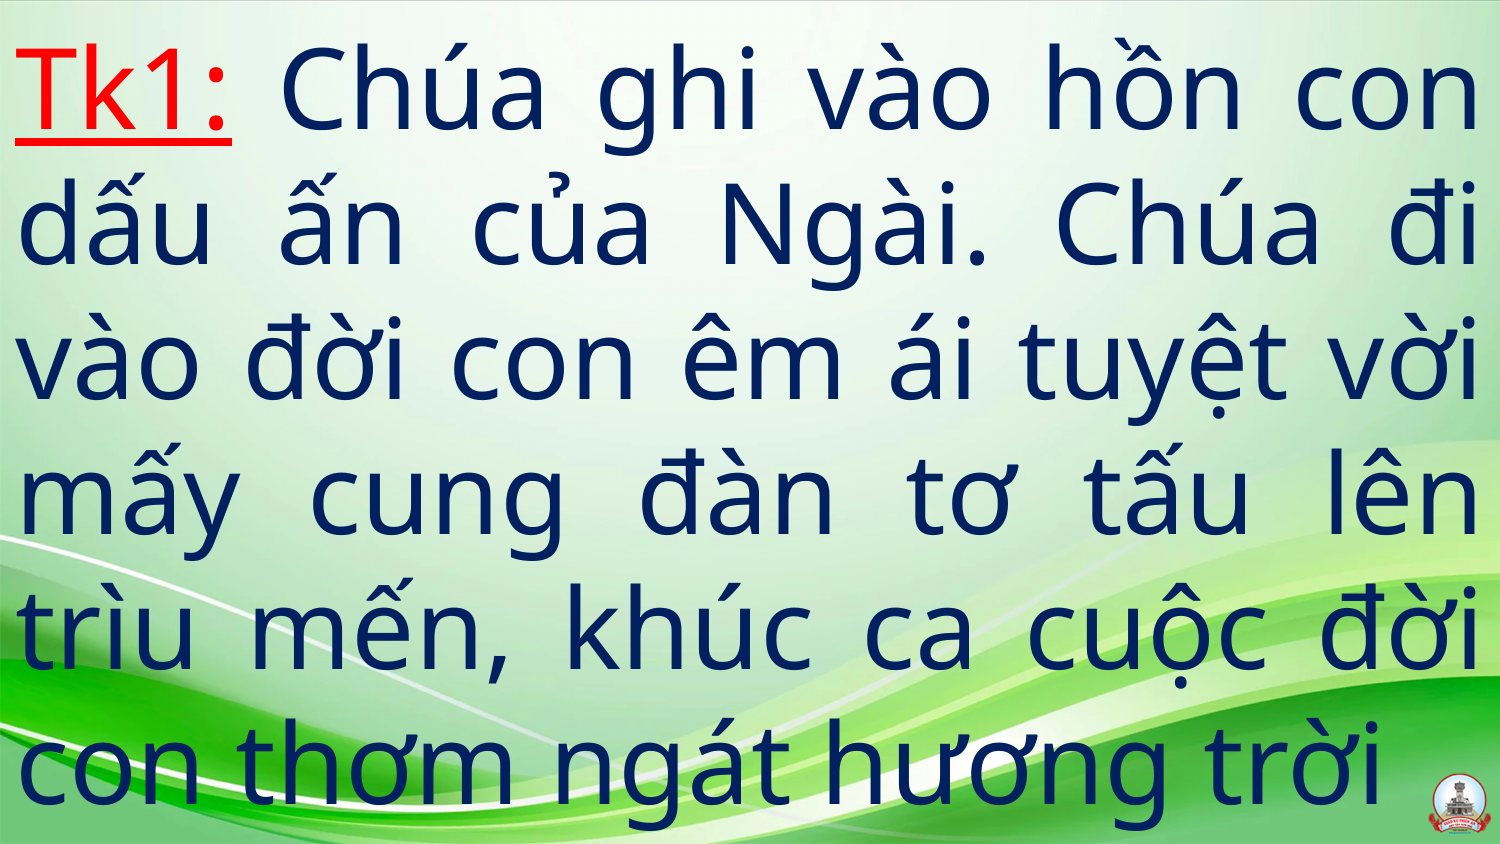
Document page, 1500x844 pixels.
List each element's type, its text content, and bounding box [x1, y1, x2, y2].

title Tk1: Chúa ghi vào hồn con dấu ấn của Ngài. Chúa đi vào đời con êm ái tuyệt vời mấy cung đàn tơ tấu lên trìu mến, khúc ca cuộc đời con thơm ngát hương trời [0, 0, 1500, 844]
